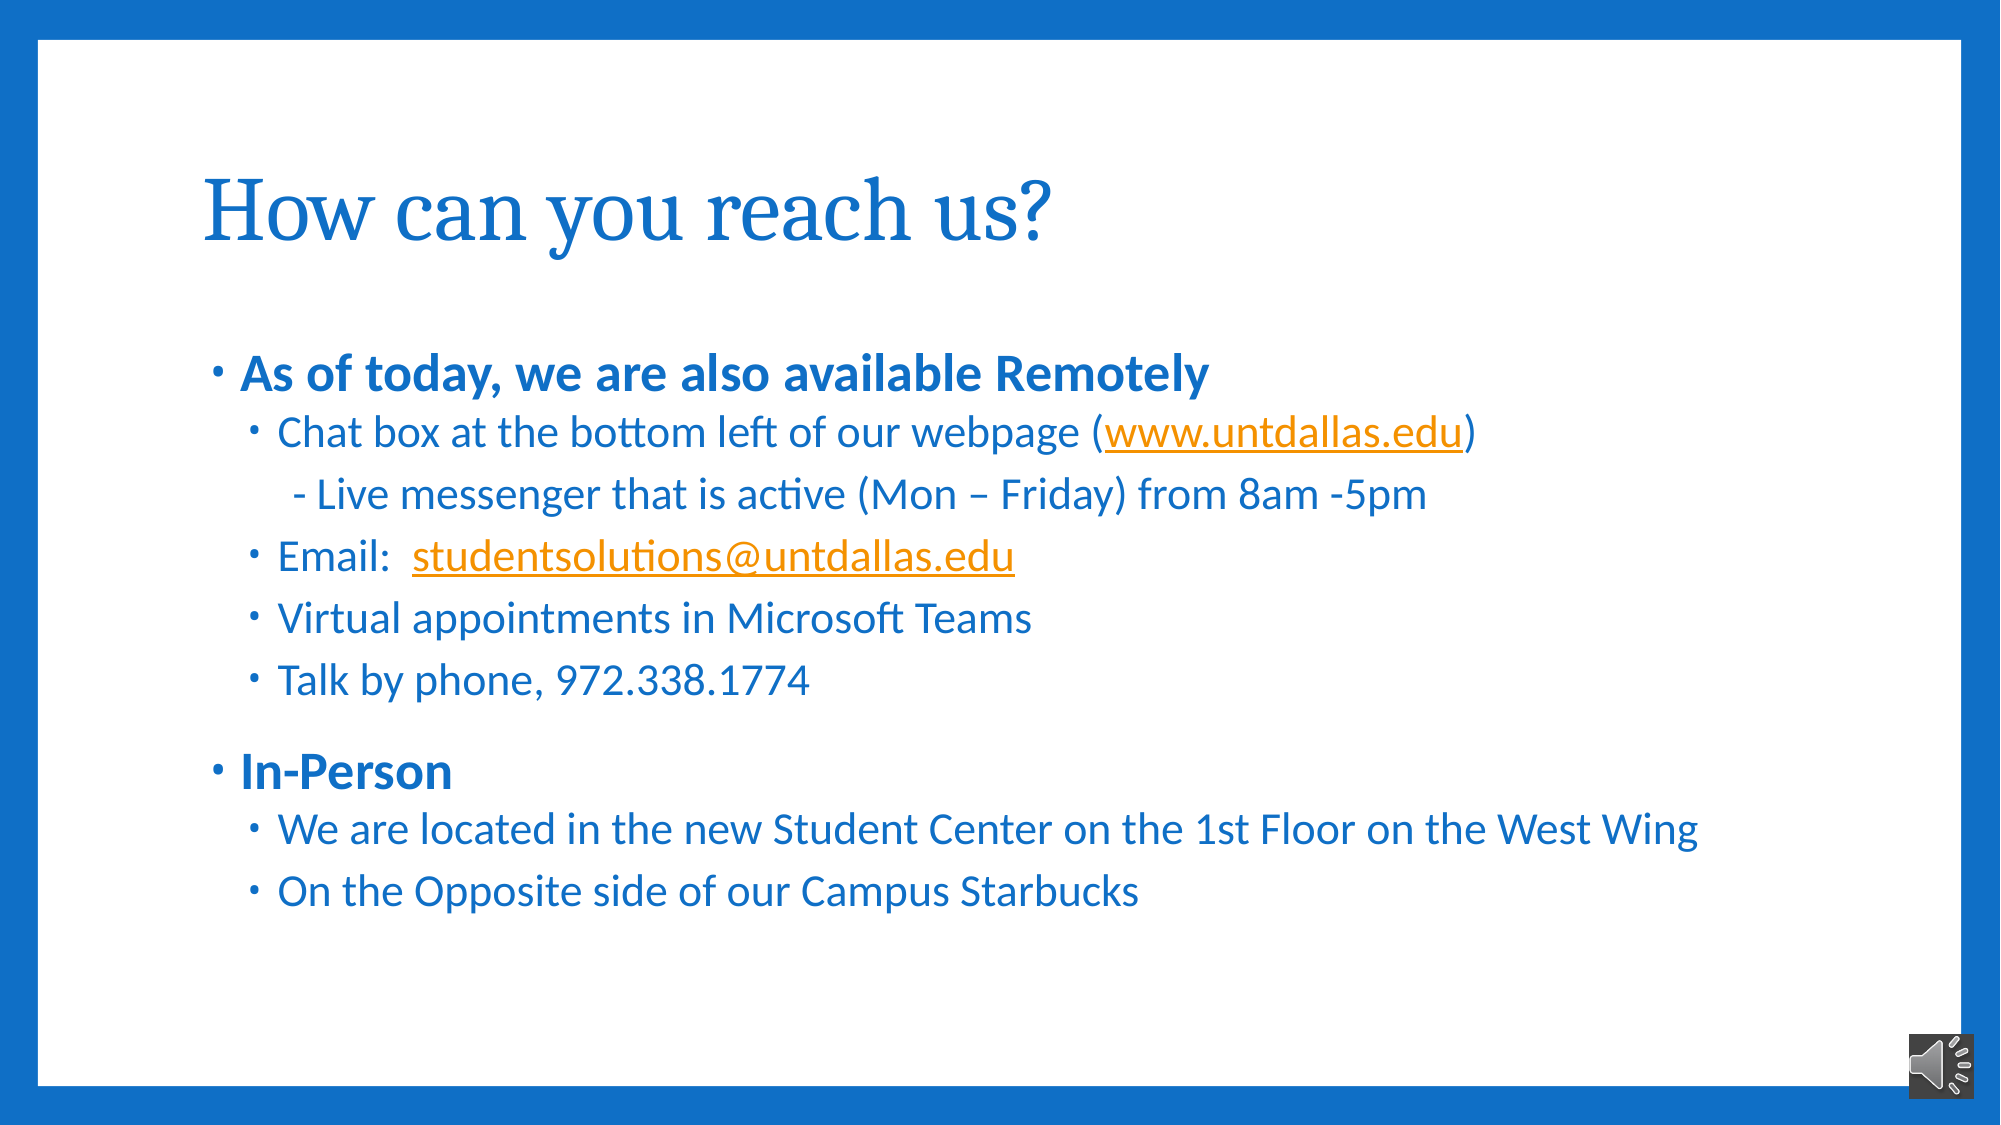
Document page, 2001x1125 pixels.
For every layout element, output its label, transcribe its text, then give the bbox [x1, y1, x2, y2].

list As of today, we are also available Remotely Chat box at the bottom left of our webpage (www.untdallas.edu) - Live messenger that is active (Mon – Friday) from 8am -5pm Email: studentsolutions@untdallas.edu Virtual appointments in Microsoft Teams Talk by phone, 972.338.1774 In-Person We are located in the new Student Center on the 1st Floor on the West Wing On the Opposite side of our Campus Starbucks [187, 337, 1808, 1000]
picture [1907, 1033, 1976, 1101]
title How can you reach us? [187, 99, 1808, 323]
